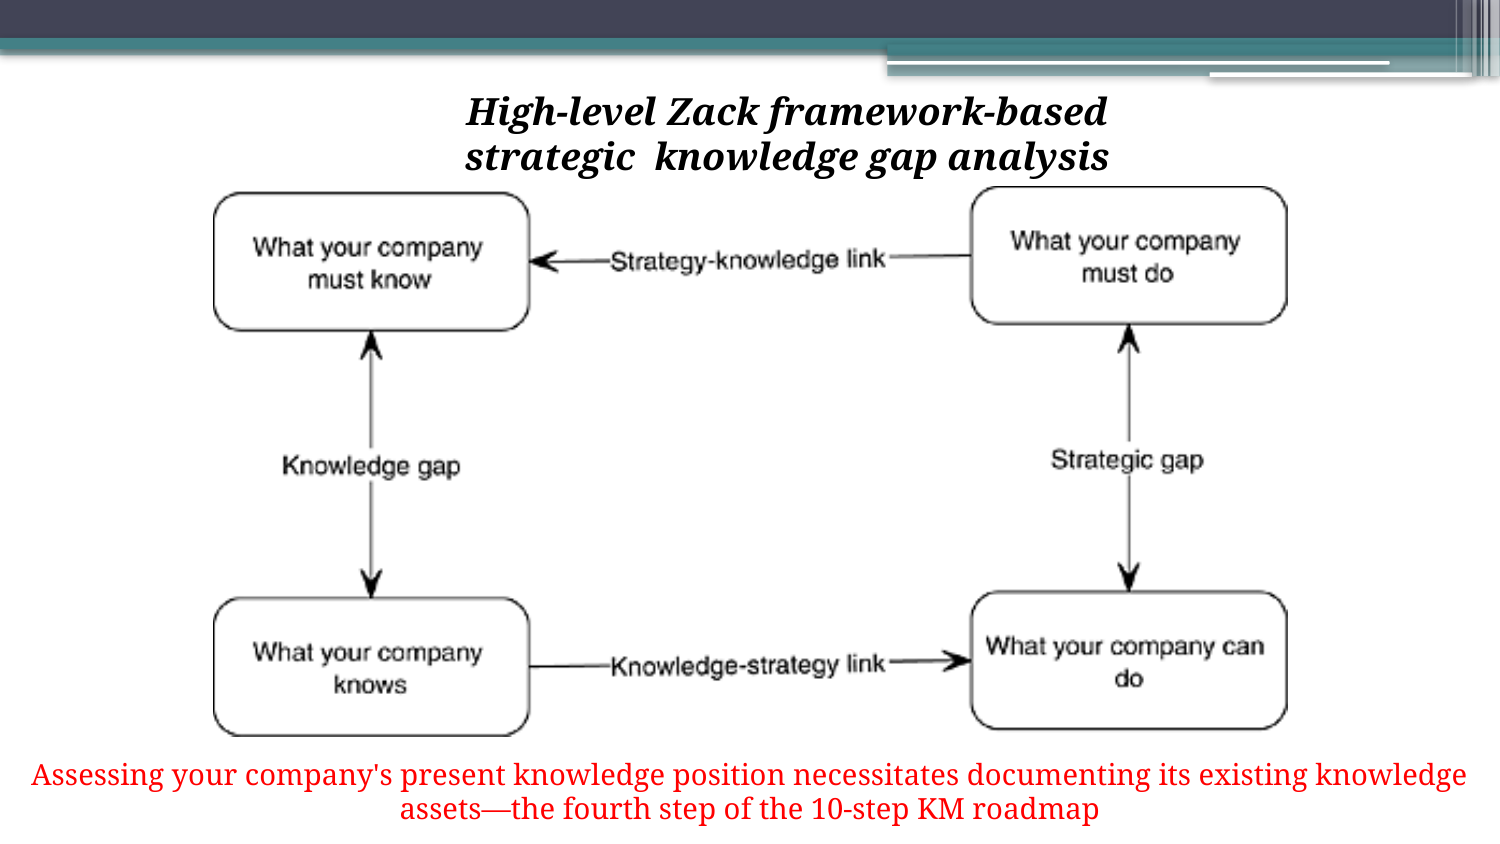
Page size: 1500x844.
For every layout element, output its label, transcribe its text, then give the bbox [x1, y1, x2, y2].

text_box High-level Zack framework-based strategic knowledge gap analysis [412, 80, 1163, 183]
text_box Assessing your company's present knowledge position necessitates documenting its existing knowledge assets—the fourth step of the 10-step KM roadmap [12, 748, 1488, 834]
picture [212, 186, 1288, 737]
